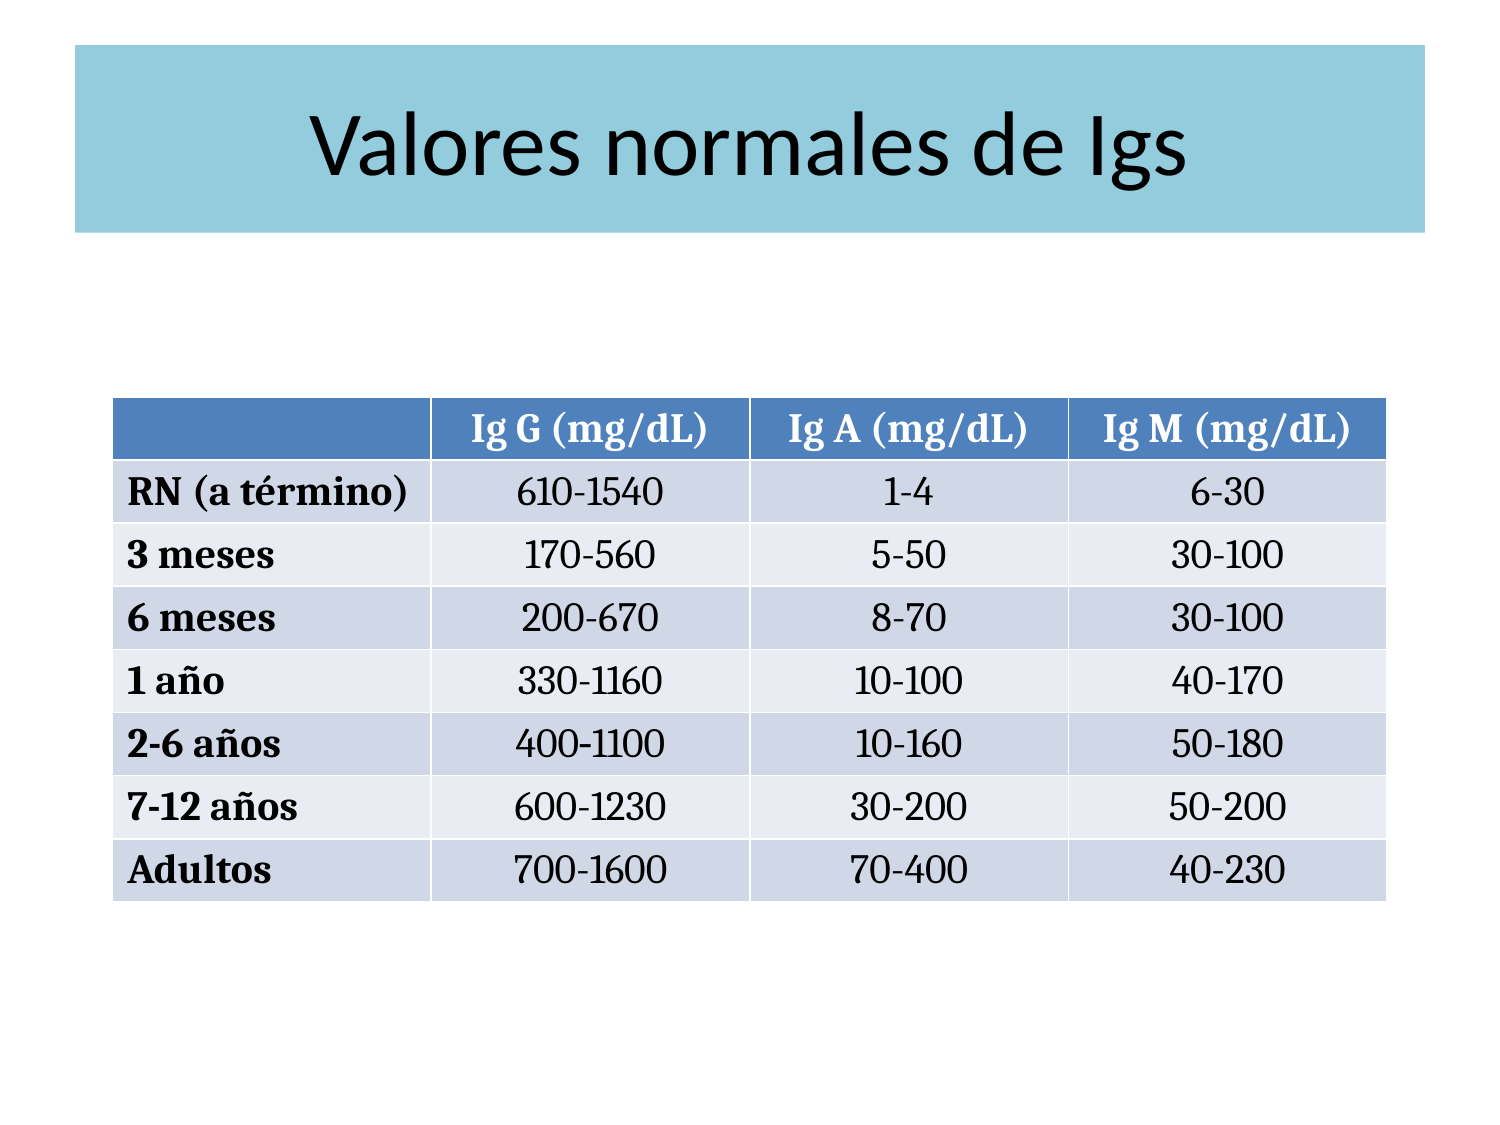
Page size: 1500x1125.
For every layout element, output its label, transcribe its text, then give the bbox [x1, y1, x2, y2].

table_cell 50-200 [1069, 776, 1386, 838]
table_cell 170-560 [432, 524, 749, 585]
table_cell 30-100 [1069, 524, 1386, 585]
table_cell 600-1230 [432, 776, 749, 838]
table_cell 7-12 años [113, 776, 430, 838]
table_cell 700-1600 [432, 840, 749, 901]
table_cell 30-100 [1069, 587, 1386, 649]
title Valores normales de Igs [75, 45, 1425, 233]
table_cell 1-4 [751, 461, 1068, 522]
table_cell 3 meses [113, 524, 430, 585]
table_header [113, 398, 430, 459]
table_cell 330-1160 [432, 650, 749, 712]
table_cell 10-160 [751, 713, 1068, 775]
table_header Ig A (mg/dL) [751, 398, 1068, 459]
table_cell 50-180 [1069, 713, 1386, 775]
table_cell 200-670 [432, 587, 749, 649]
table_cell 70-400 [751, 840, 1068, 901]
table_cell 5-50 [751, 524, 1068, 585]
table_cell 1 año [113, 650, 430, 712]
table_cell 40-230 [1069, 840, 1386, 901]
table_cell 610-1540 [432, 461, 749, 522]
table_cell 10-100 [751, 650, 1068, 712]
table_header Ig M (mg/dL) [1069, 398, 1386, 459]
table_cell 30-200 [751, 776, 1068, 838]
table_cell Adultos [113, 840, 430, 901]
table_cell RN (a término) [113, 461, 430, 522]
table_cell 400‐1100 [432, 713, 749, 775]
table_cell 6 meses [113, 587, 430, 649]
table_cell 40-170 [1069, 650, 1386, 712]
table_cell 6-30 [1069, 461, 1386, 522]
table_header Ig G (mg/dL) [432, 398, 749, 459]
table_cell 2-6 años [113, 713, 430, 775]
table_cell 8-70 [751, 587, 1068, 649]
